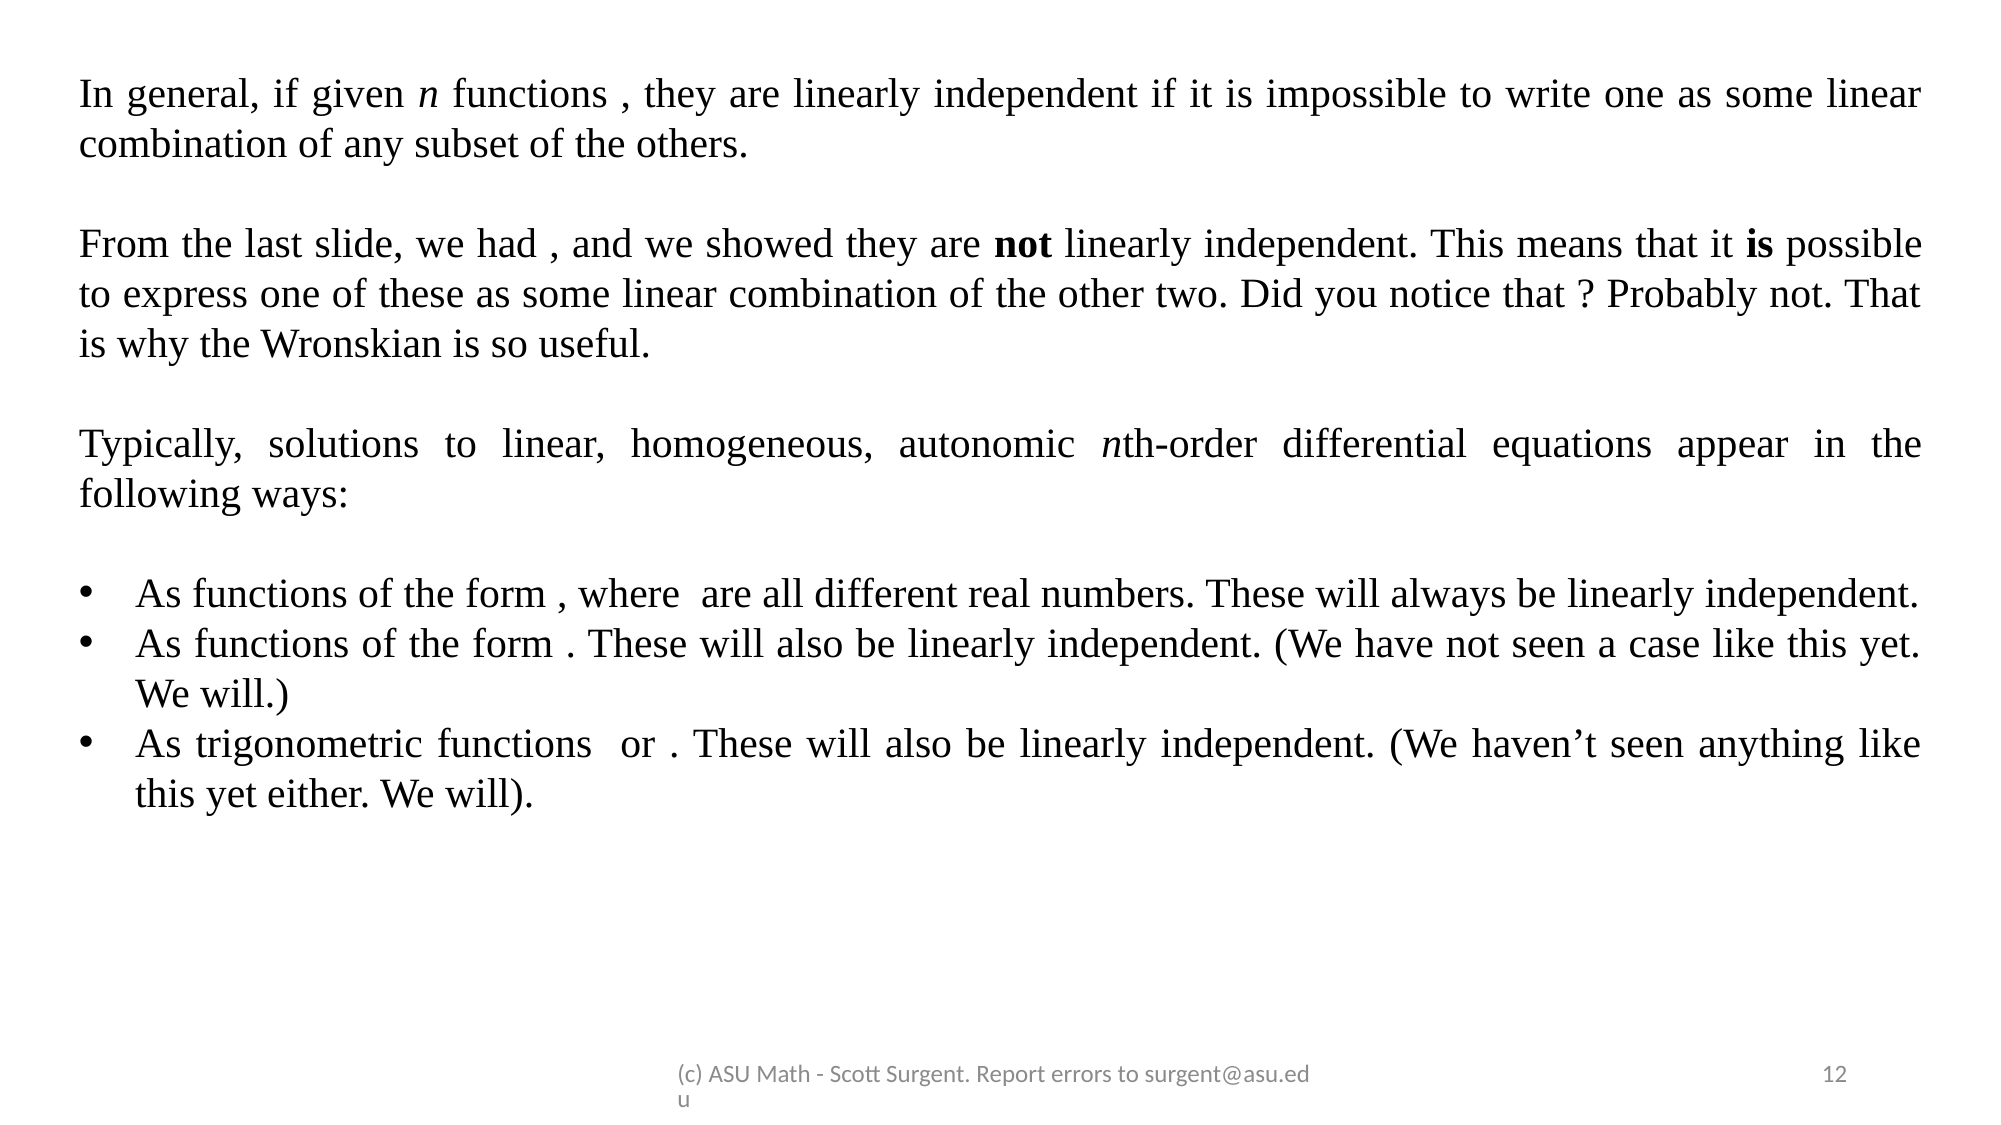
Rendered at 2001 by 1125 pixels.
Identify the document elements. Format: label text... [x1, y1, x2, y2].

footer (c) ASU Math - Scott Surgent. Report errors to surgent@asu.edu [662, 1042, 1338, 1103]
slide_number 12 [1412, 1042, 1863, 1103]
